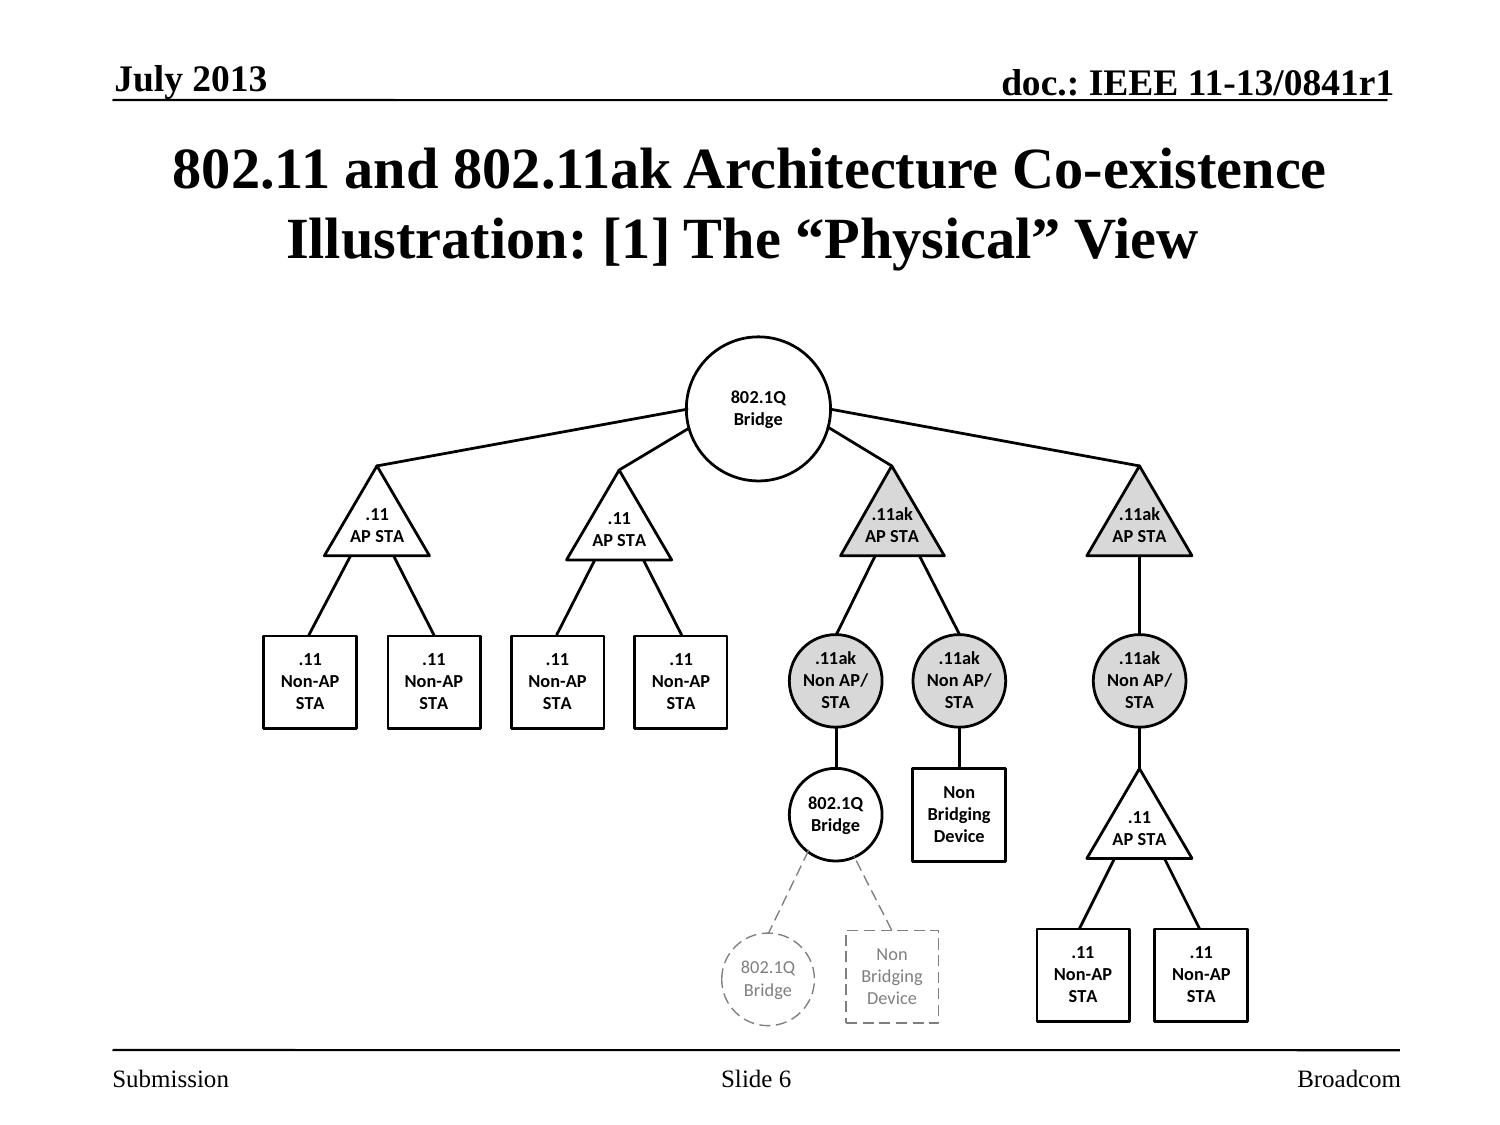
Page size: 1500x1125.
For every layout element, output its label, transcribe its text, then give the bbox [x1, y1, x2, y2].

title 802.11 and 802.11ak Architecture Co-existence Illustration: [1] The “Physical” View [112, 112, 1388, 288]
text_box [229, 299, 1292, 1051]
footer Broadcom [878, 1061, 1402, 1093]
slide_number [114, 54, 423, 100]
slide_number Slide 6 [712, 1061, 800, 1123]
